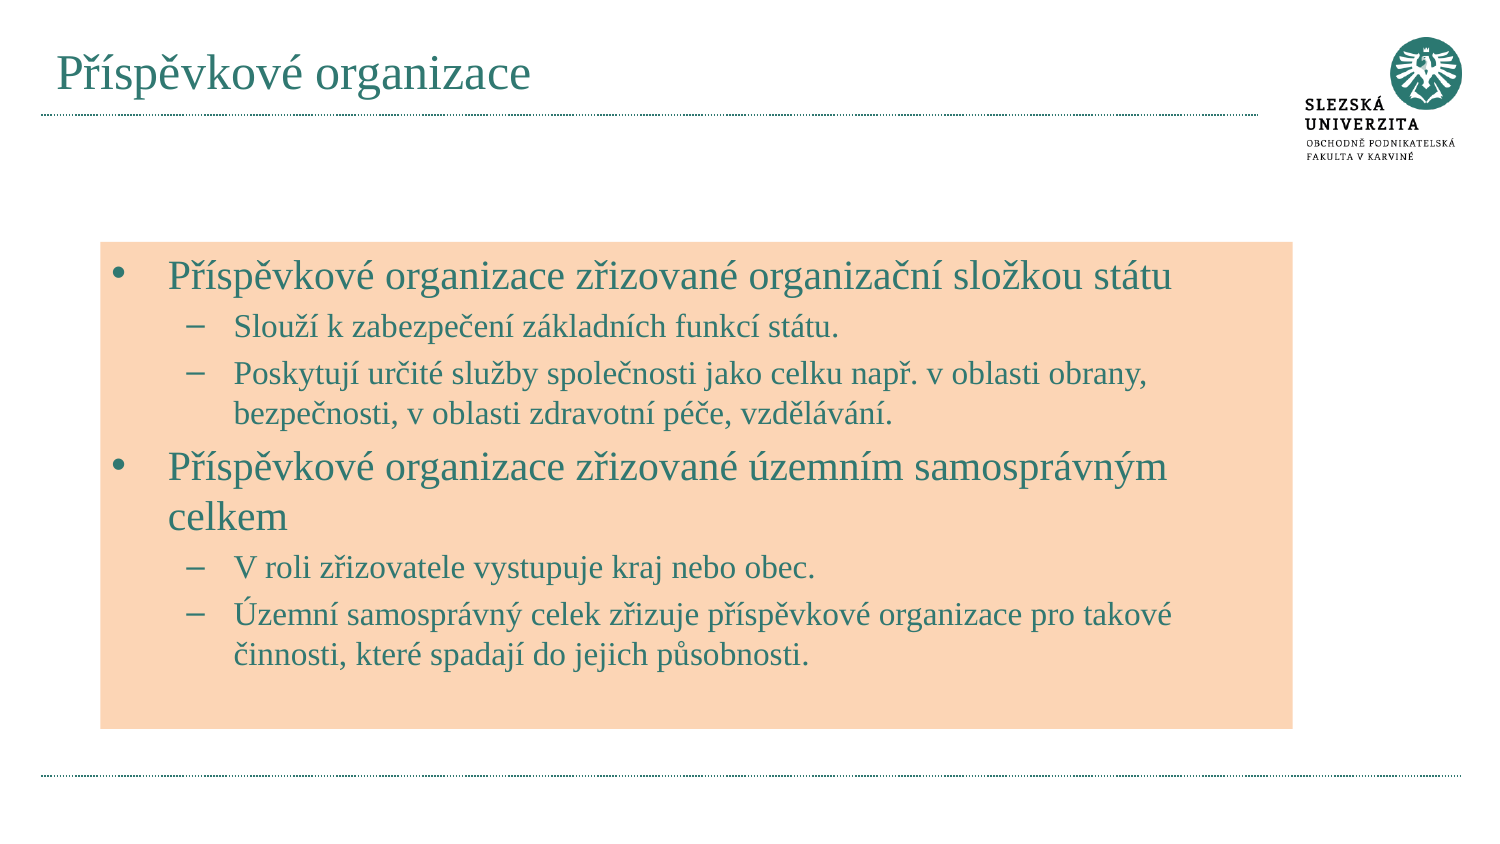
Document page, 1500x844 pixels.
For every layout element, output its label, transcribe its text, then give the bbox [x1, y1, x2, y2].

picture [1305, 37, 1462, 160]
text_box Příspěvkové organizace zřizované organizační složkou státu Slouží k zabezpečení základních funkcí státu. Poskytují určité služby společnosti jako celku např. v oblasti obrany, bezpečnosti, v oblasti zdravotní péče, vzdělávání. Příspěvkové organizace zřizované územním samosprávným celkem V roli zřizovatele vystupuje kraj nebo obec. Územní samosprávný celek zřizuje příspěvkové organizace pro takové činnosti, které spadají do jejich působnosti. [100, 241, 1293, 729]
title Příspěvkové organizace [41, 32, 904, 116]
